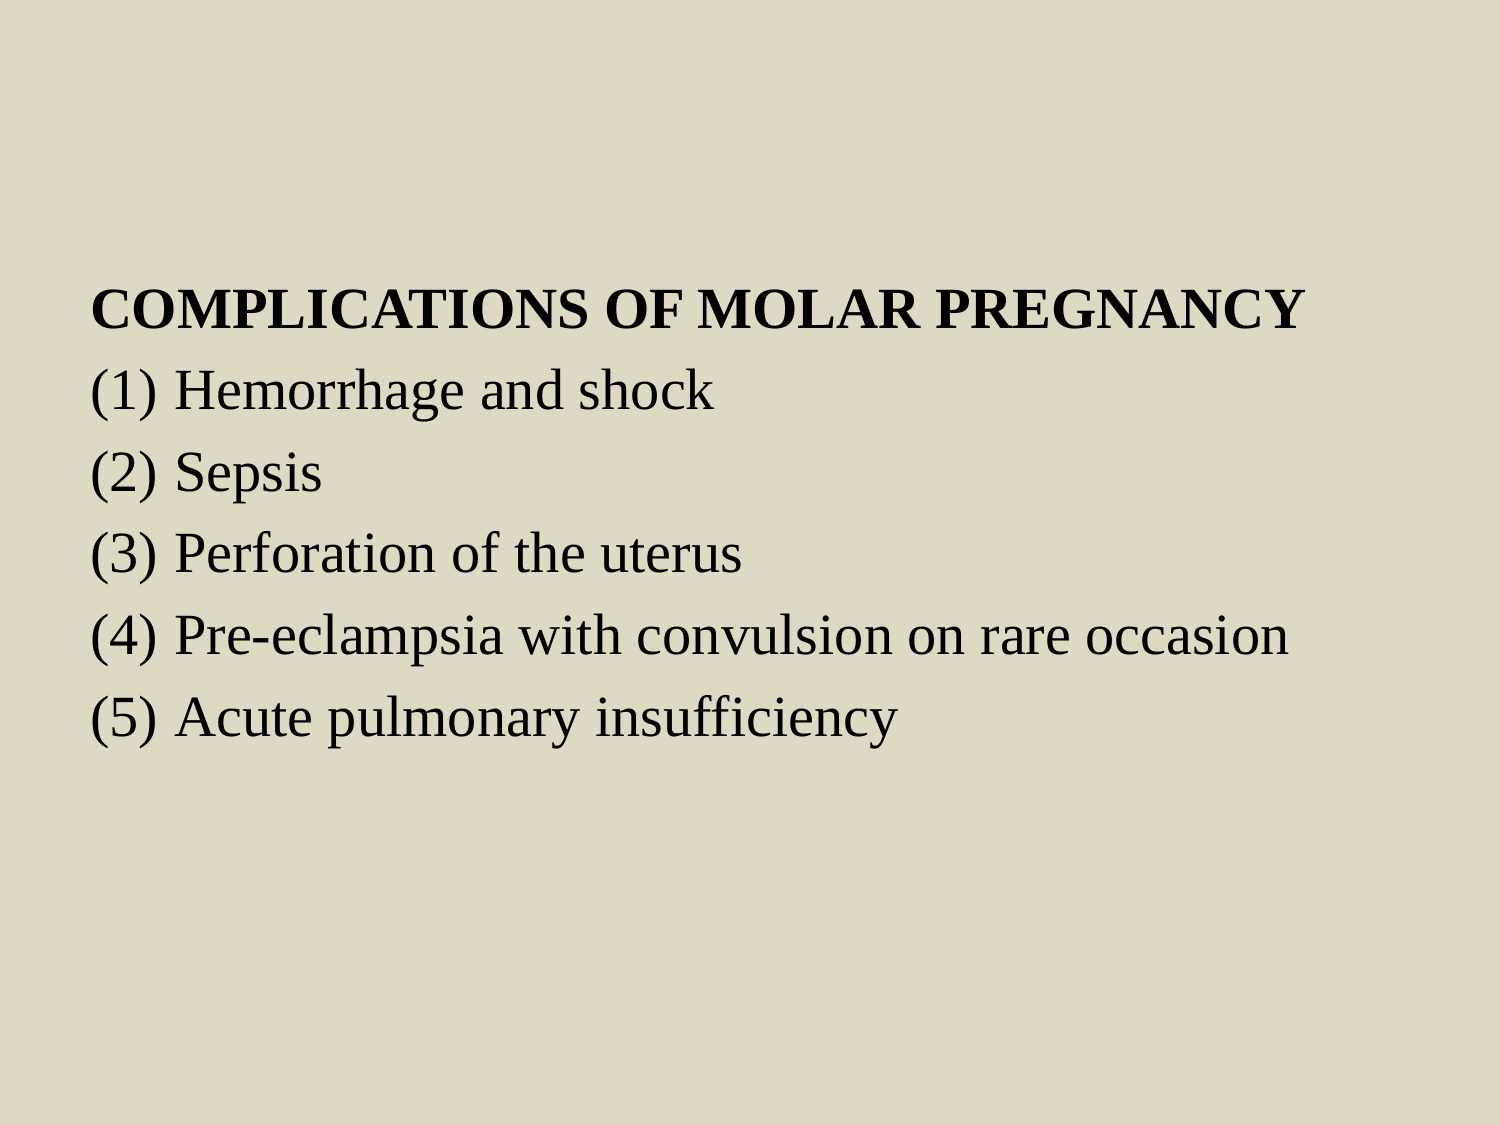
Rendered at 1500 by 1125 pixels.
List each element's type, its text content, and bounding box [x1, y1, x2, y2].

list COMPLICATIONS OF MOLAR PREGNANCY Hemorrhage and shock Sepsis Perforation of the uterus Pre-eclampsia with convulsion on rare occasion Acute pulmonary insufficiency [75, 262, 1425, 1005]
